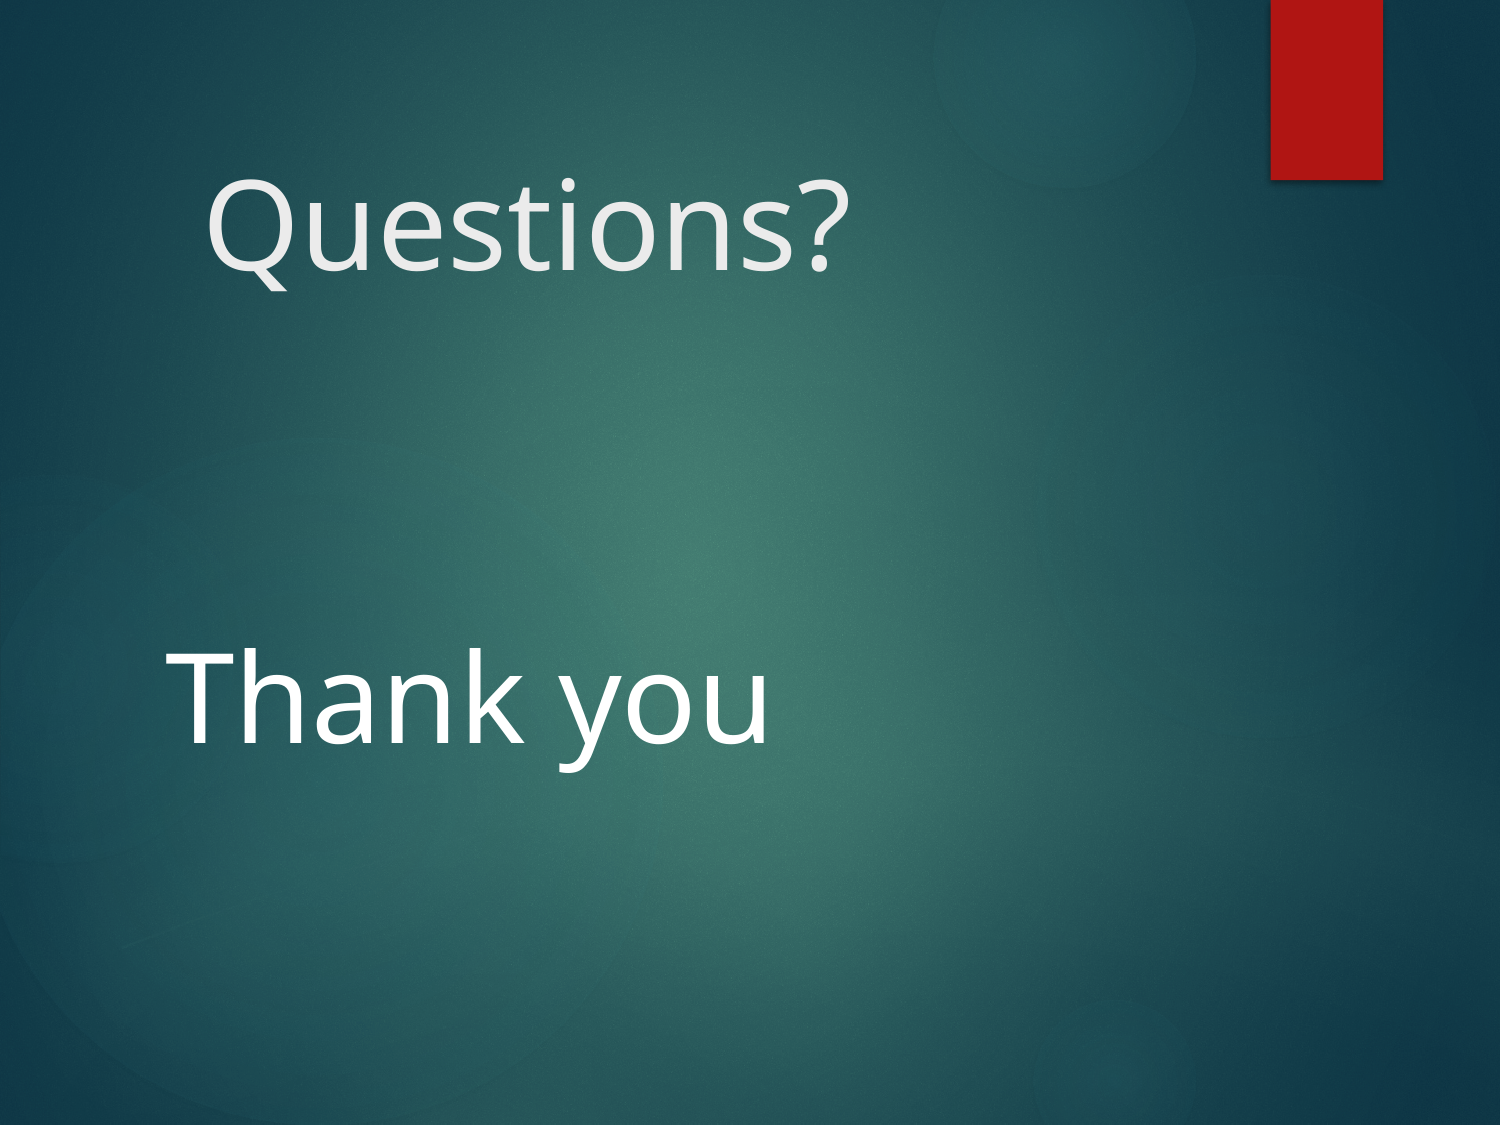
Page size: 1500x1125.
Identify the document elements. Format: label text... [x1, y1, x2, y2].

list Thank you [150, 575, 1384, 813]
title Questions? [187, 137, 1421, 638]
